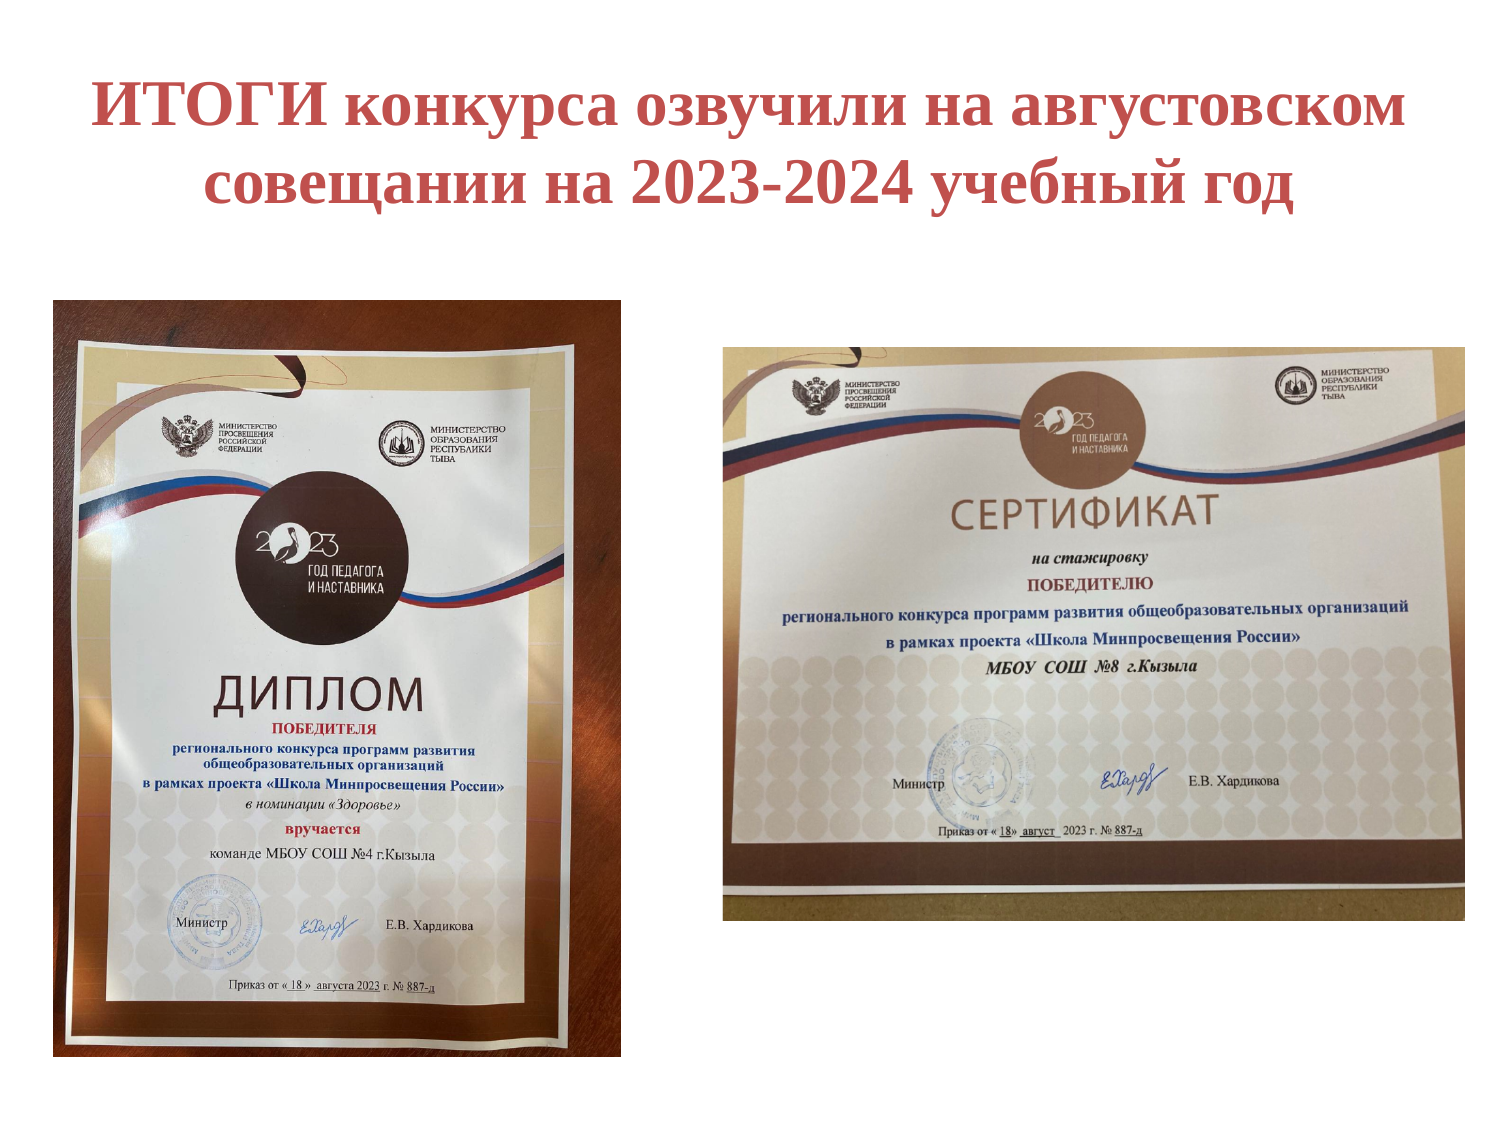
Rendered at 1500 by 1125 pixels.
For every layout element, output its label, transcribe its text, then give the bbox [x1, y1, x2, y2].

title ИТОГИ конкурса озвучили на августовском совещании на 2023-2024 учебный год [75, 45, 1425, 233]
picture [1381, 347, 1465, 921]
picture [723, 347, 806, 921]
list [806, 262, 1381, 1006]
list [52, 300, 621, 1058]
